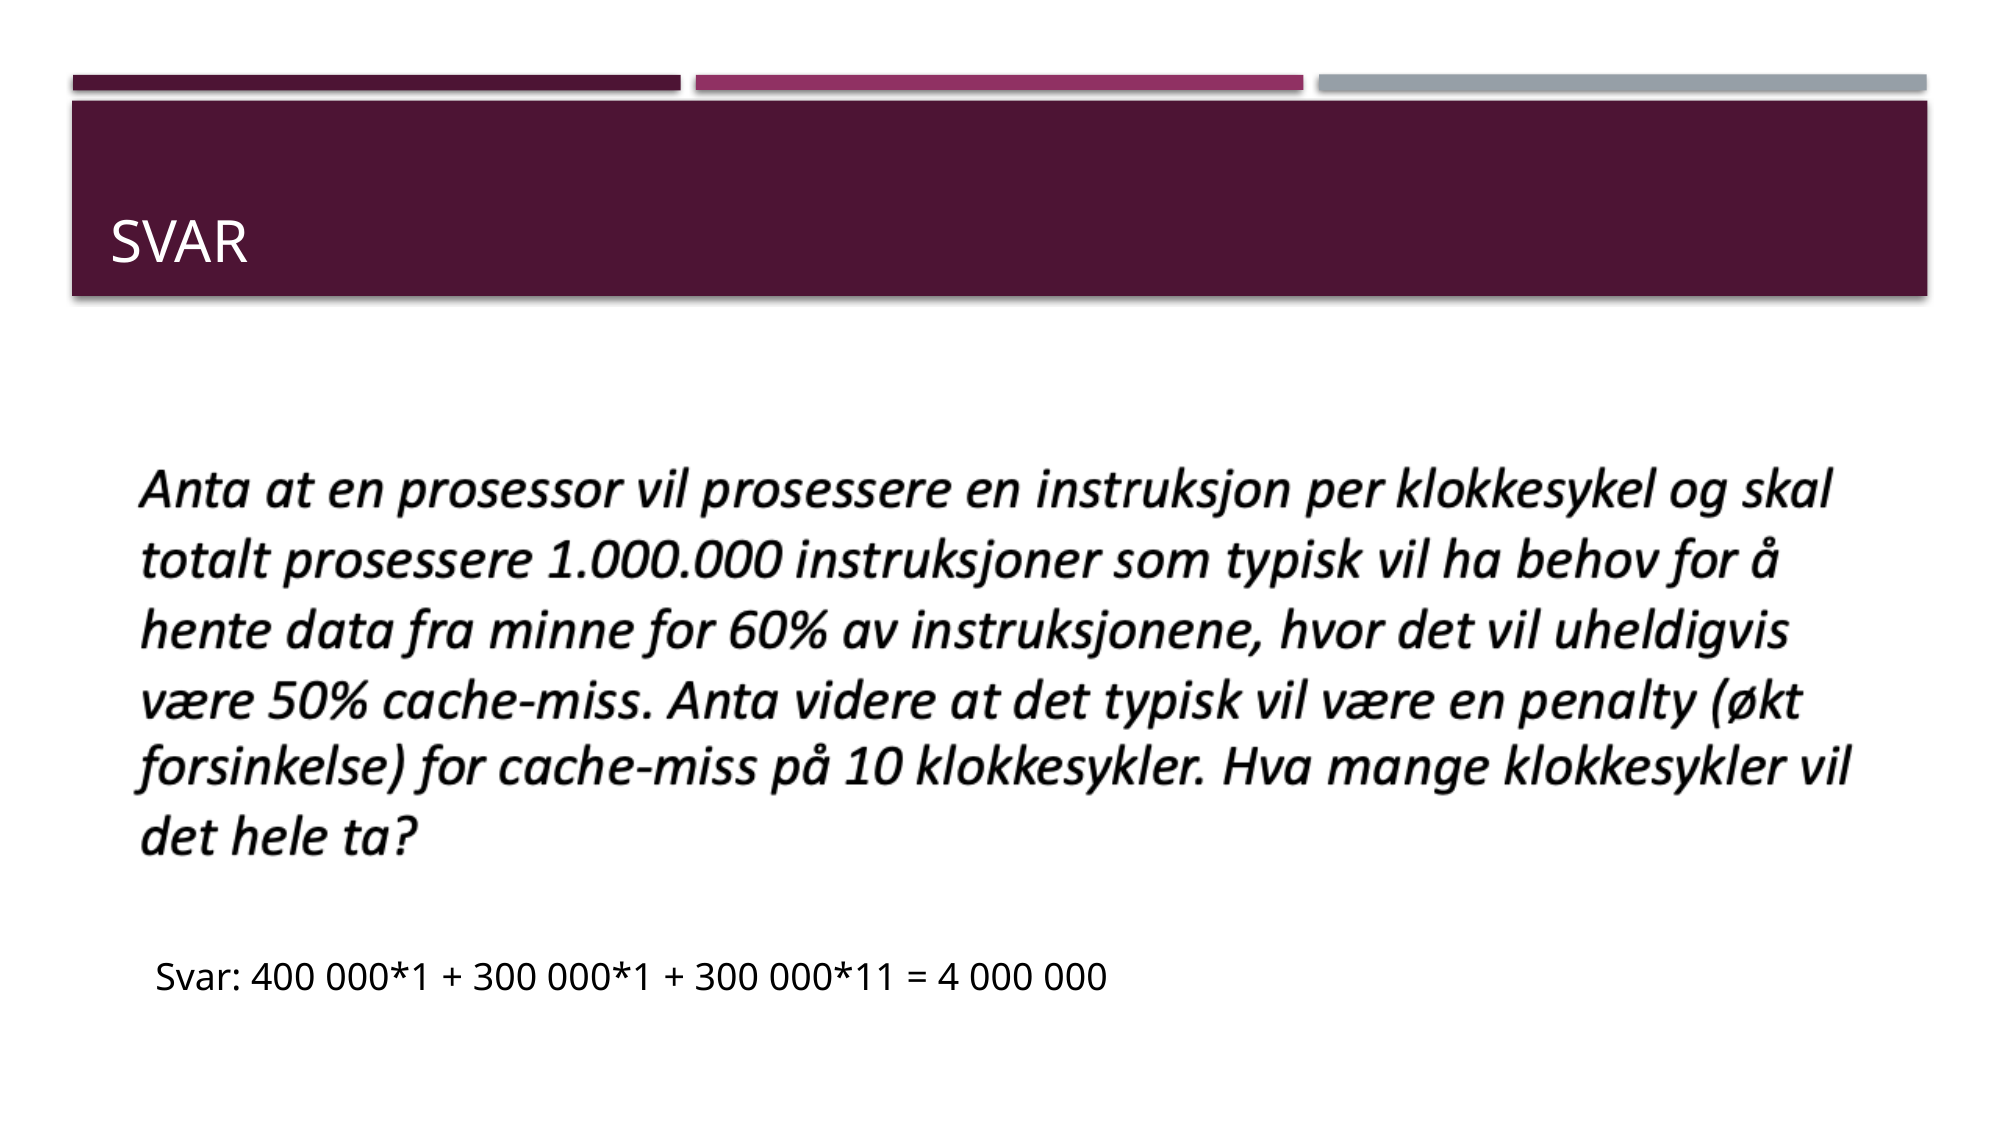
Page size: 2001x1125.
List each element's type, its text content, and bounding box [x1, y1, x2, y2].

title Svar [95, 115, 1905, 282]
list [101, 408, 1899, 910]
text_box Svar: 400 000*1 + 300 000*1 + 300 000*11 = 4 000 000 [140, 945, 1650, 1006]
